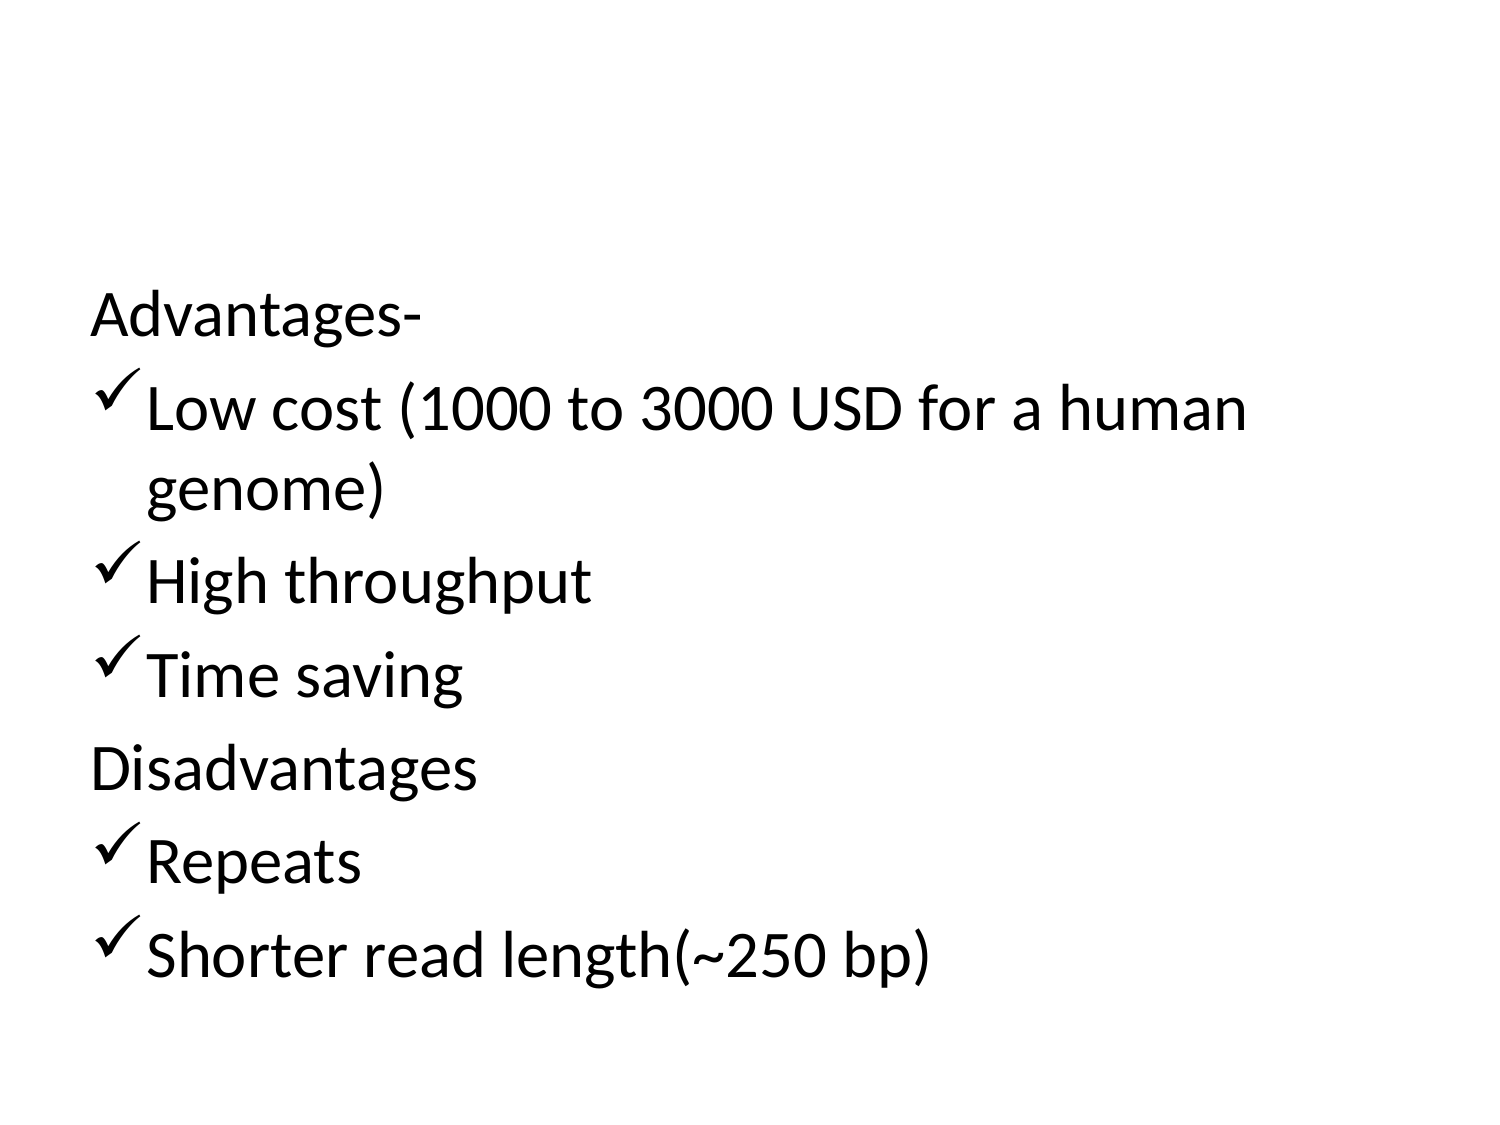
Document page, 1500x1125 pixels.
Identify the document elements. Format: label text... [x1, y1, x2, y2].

list Advantages- Low cost (1000 to 3000 USD for a human genome) High throughput Time saving Disadvantages Repeats Shorter read length(~250 bp) [75, 262, 1425, 1005]
